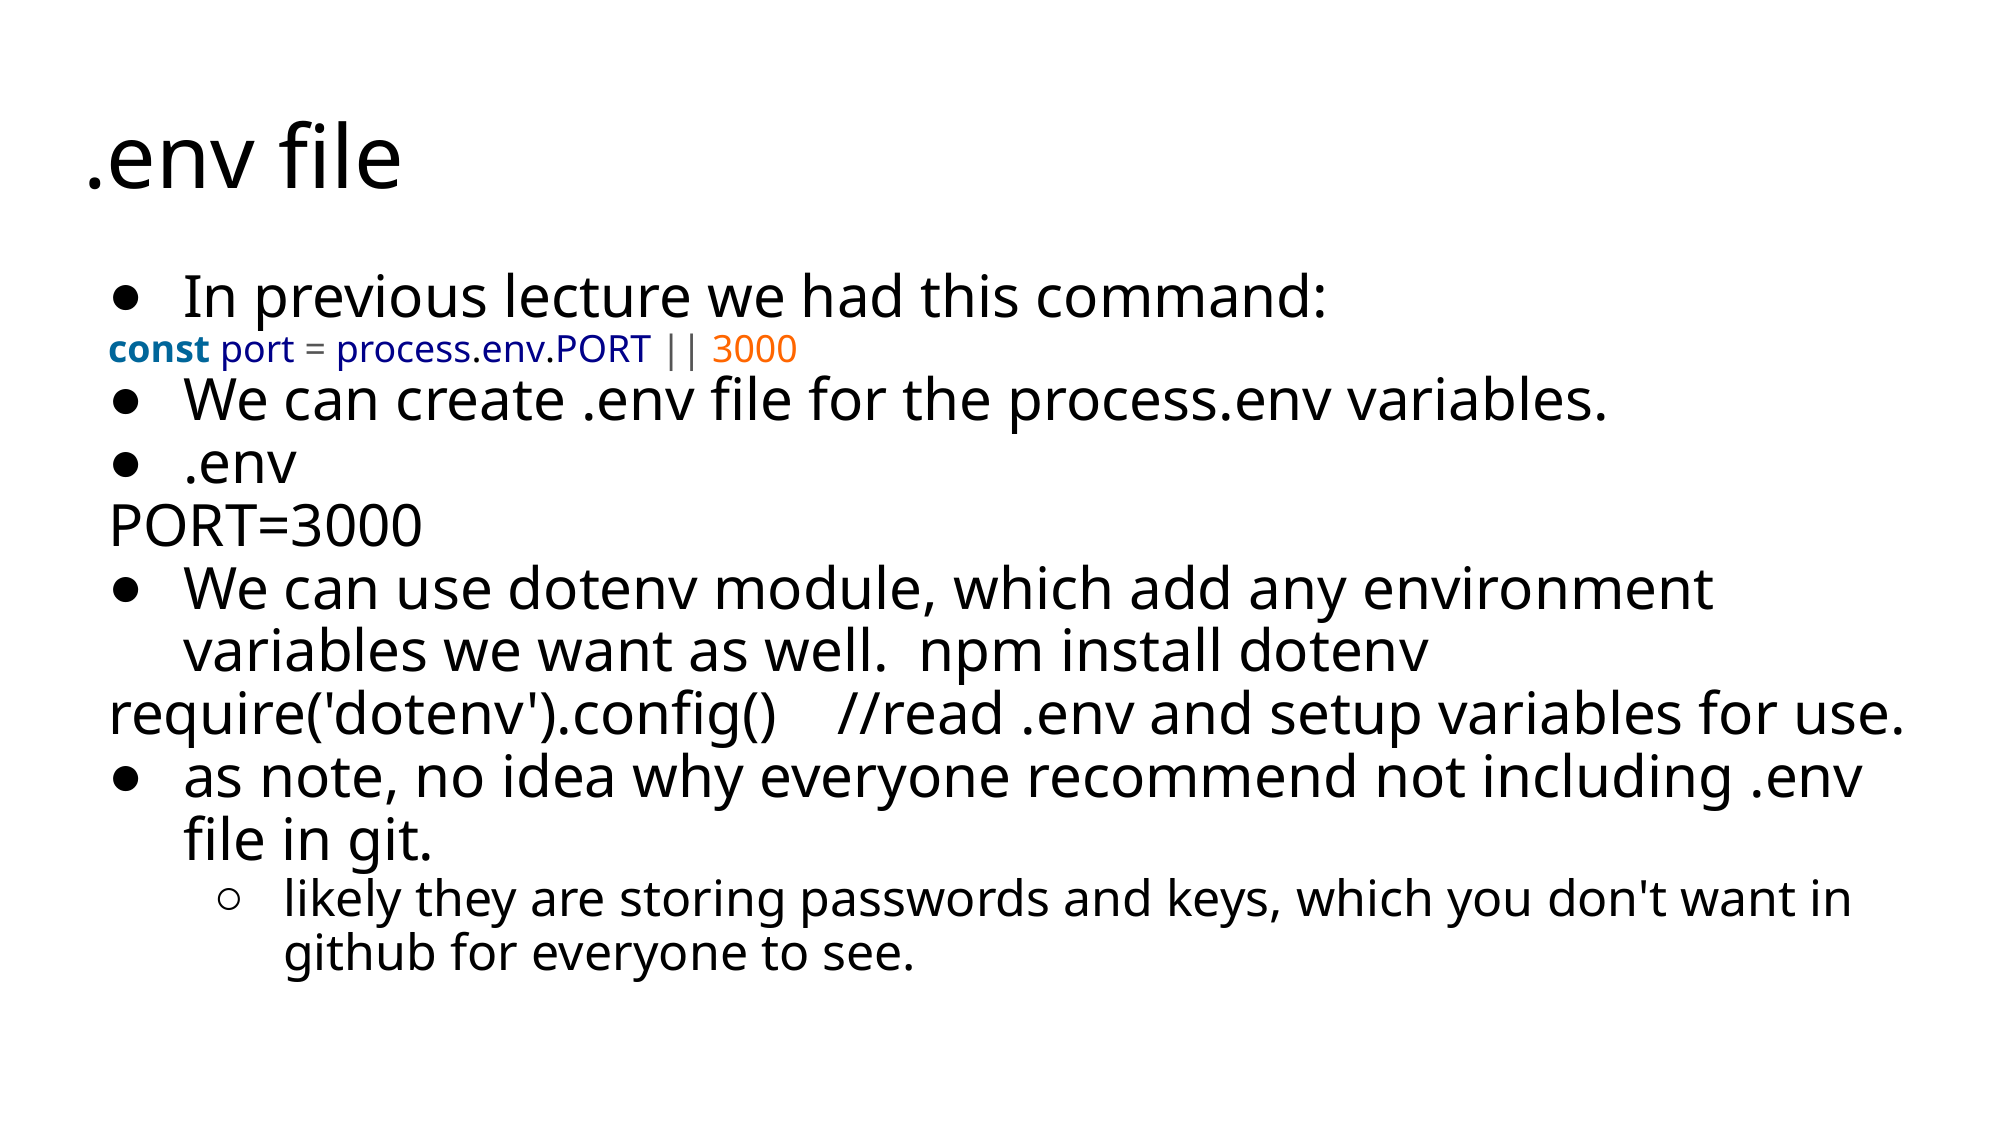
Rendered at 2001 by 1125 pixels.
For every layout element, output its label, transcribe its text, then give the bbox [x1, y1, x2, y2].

list In previous lecture we had this command: const port = process.env.PORT || 3000 We can create .env file for the process.env variables. .env PORT=3000 We can use dotenv module, which add any environment variables we want as well. npm install dotenv require('dotenv').config() //read .env and setup variables for use. as note, no idea why everyone recommend not including .env file in git. likely they are storing passwords and keys, which you don't want in github for everyone to see. [68, 252, 1932, 1000]
title .env file [68, 97, 1932, 223]
